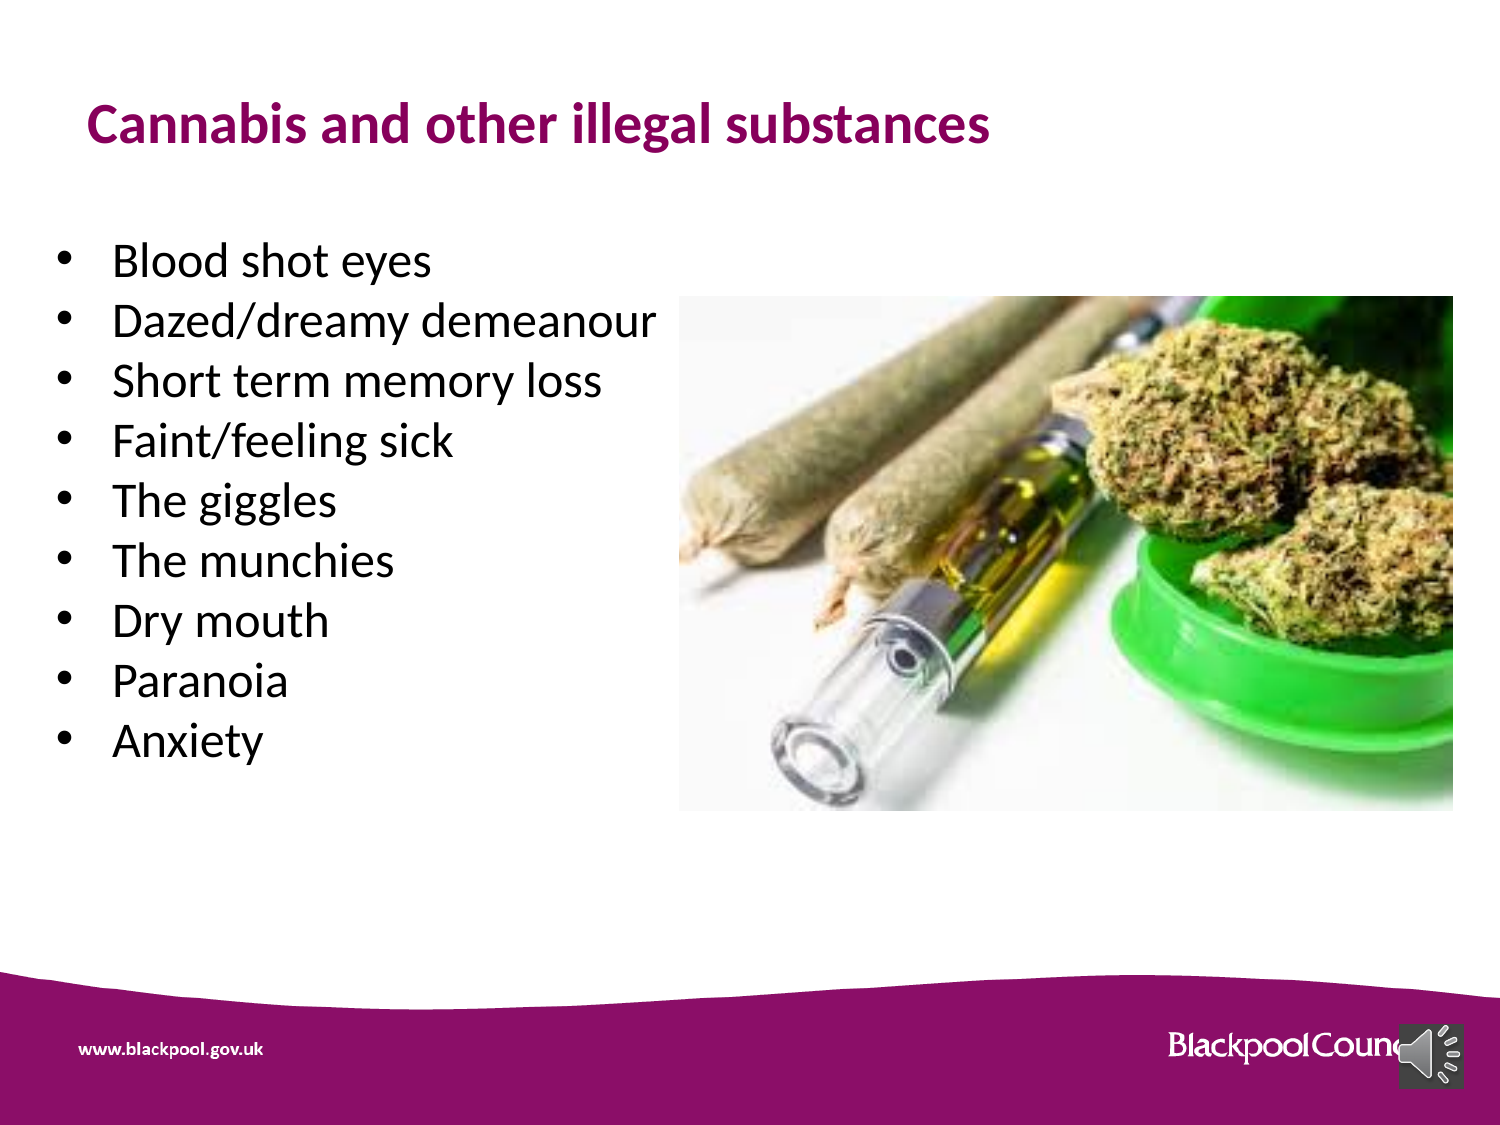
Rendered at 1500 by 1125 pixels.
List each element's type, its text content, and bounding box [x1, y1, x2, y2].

picture [0, 0, 1500, 1125]
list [678, 295, 1453, 811]
title Cannabis and other illegal substances [72, 78, 1424, 197]
text_box Blood shot eyes Dazed/dreamy demeanour Short term memory loss Faint/feeling sick The giggles The munchies Dry mouth Paranoia Anxiety [41, 219, 680, 775]
